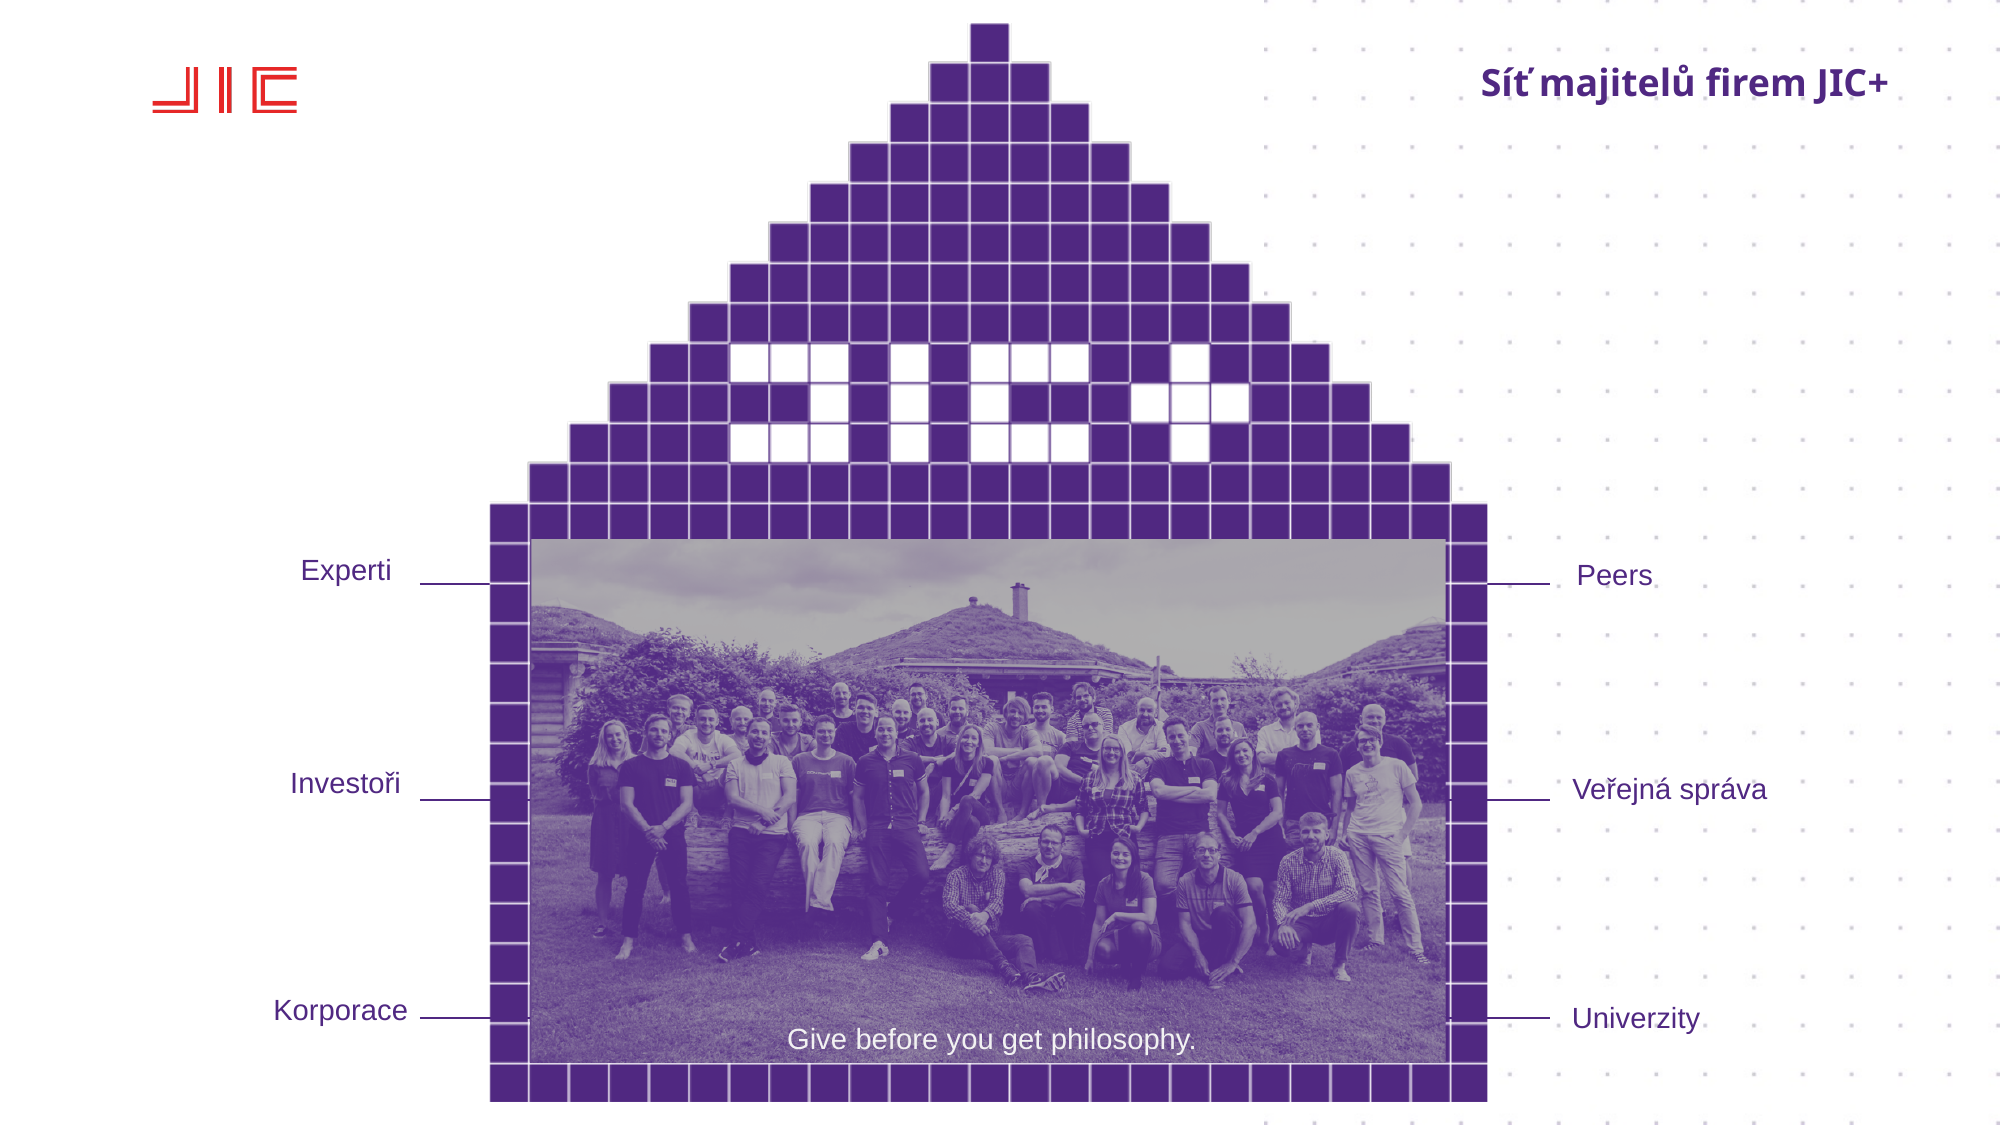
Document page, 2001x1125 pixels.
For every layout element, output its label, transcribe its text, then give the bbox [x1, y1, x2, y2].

text_box Experti [285, 544, 407, 594]
text_box Veřejná správa [1557, 762, 1783, 813]
text_box Peers [1561, 549, 1669, 599]
text_box Univerzity [1557, 992, 1716, 1043]
text_box Síť majitelů firem JIC+ [1488, 51, 1898, 112]
picture [489, 0, 2000, 1125]
text_box Korporace [0, 983, 423, 1034]
text_box Investoři [275, 757, 416, 808]
